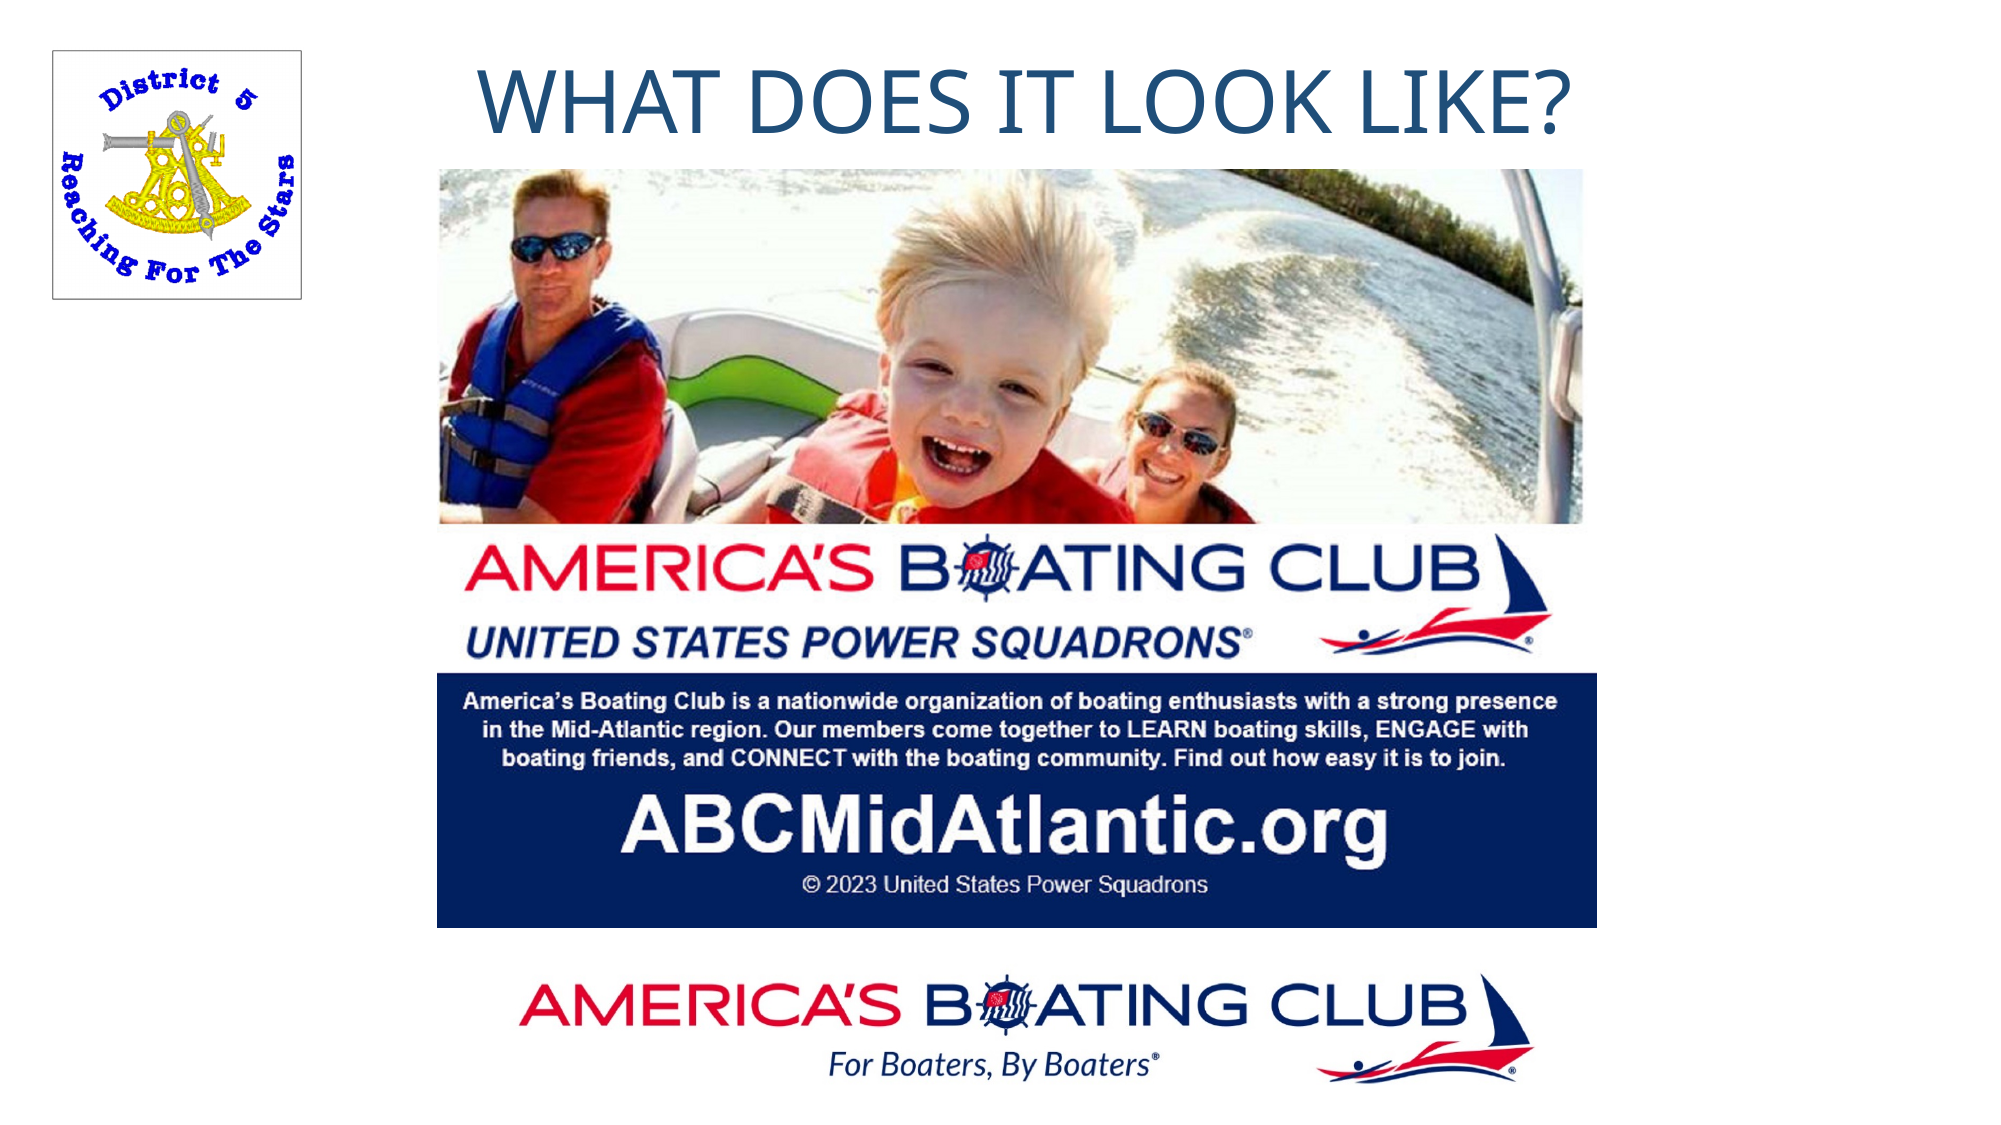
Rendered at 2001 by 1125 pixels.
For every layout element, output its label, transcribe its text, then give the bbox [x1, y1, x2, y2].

title WHAT DOES IT LOOK LIKE? [304, 49, 1775, 246]
picture [437, 169, 1597, 928]
picture [477, 942, 1572, 1125]
picture [50, 47, 304, 301]
